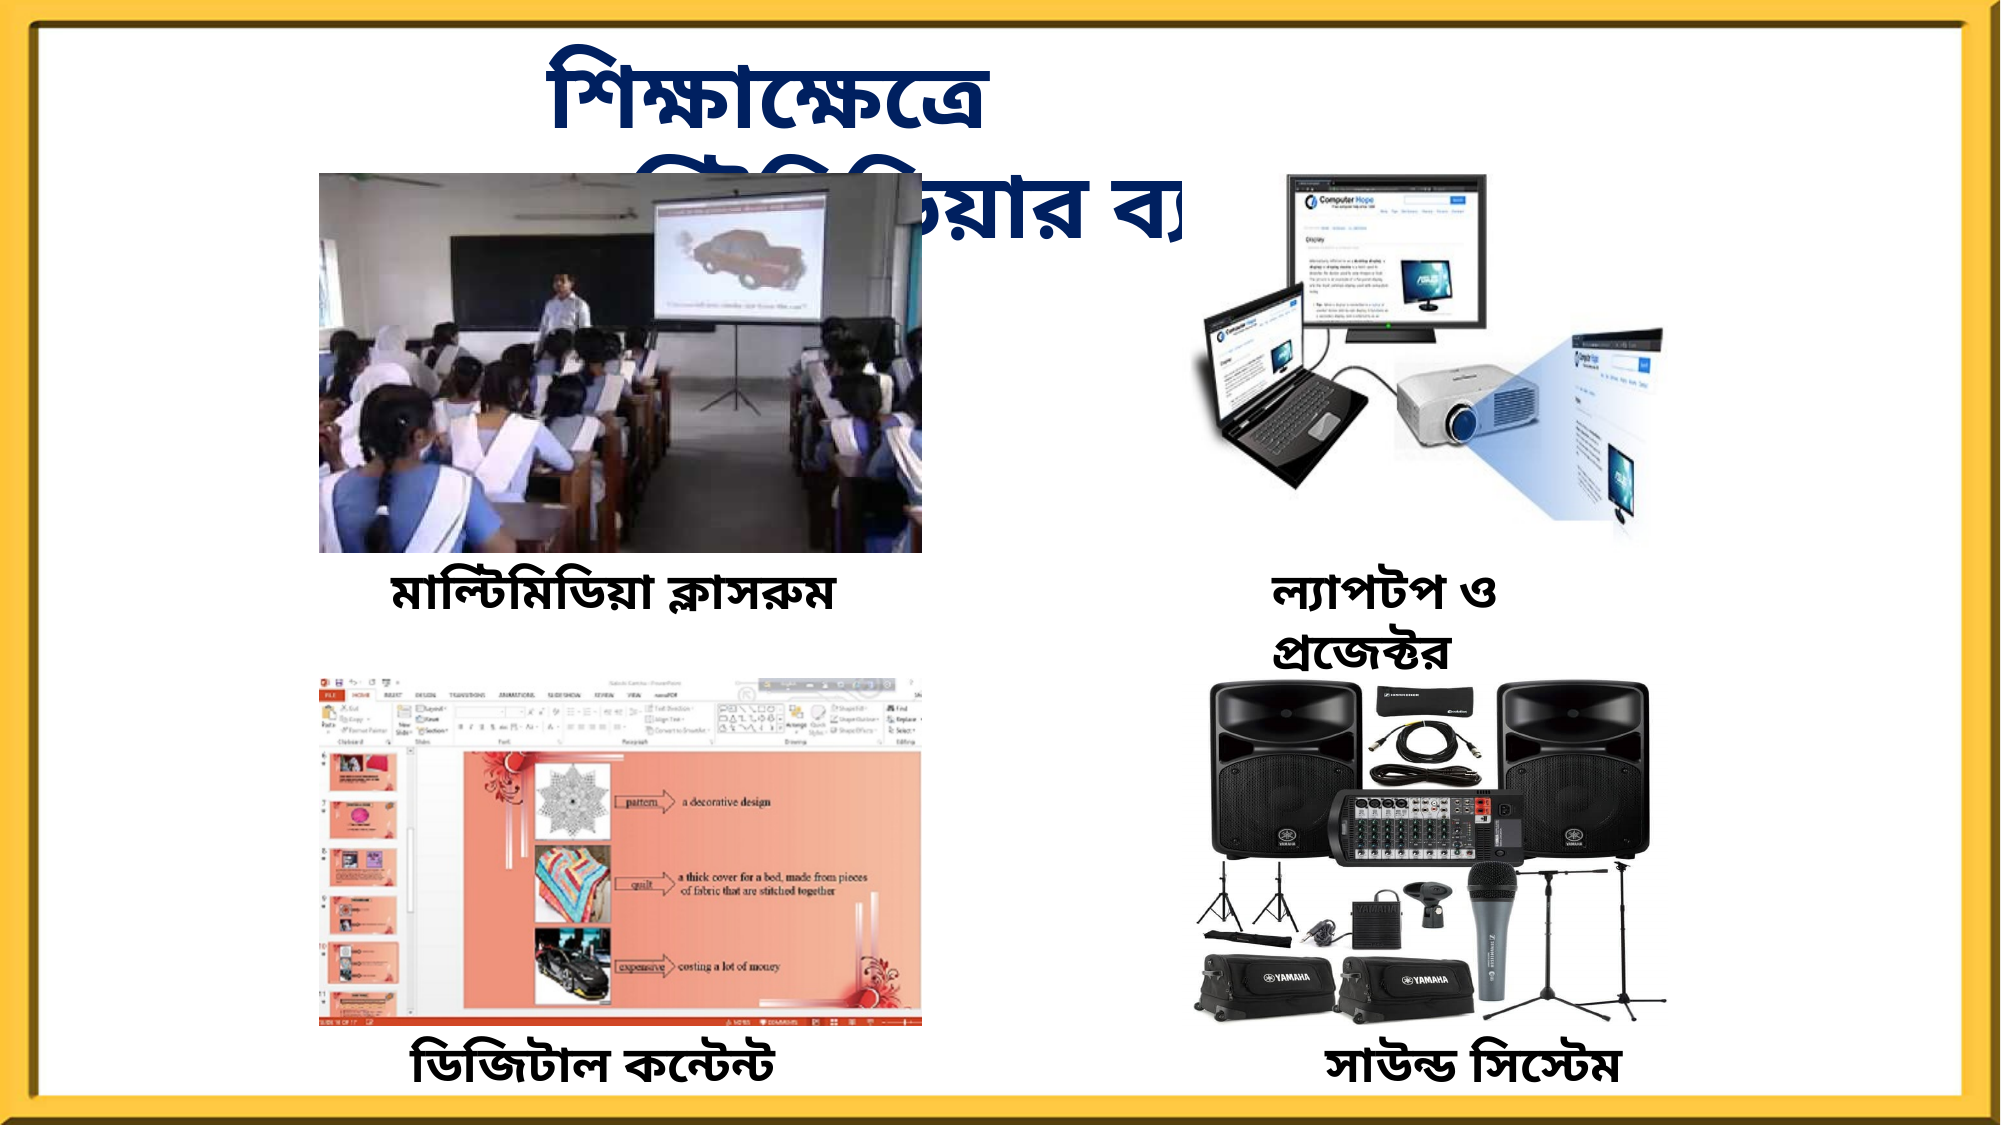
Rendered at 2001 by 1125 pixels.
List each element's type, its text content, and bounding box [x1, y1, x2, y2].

picture [0, 0, 2001, 1125]
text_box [319, 173, 1668, 1102]
text_box শিক্ষাক্ষেত্রে মাল্টিমিডিয়ার ব্যবহার [532, 29, 1529, 173]
